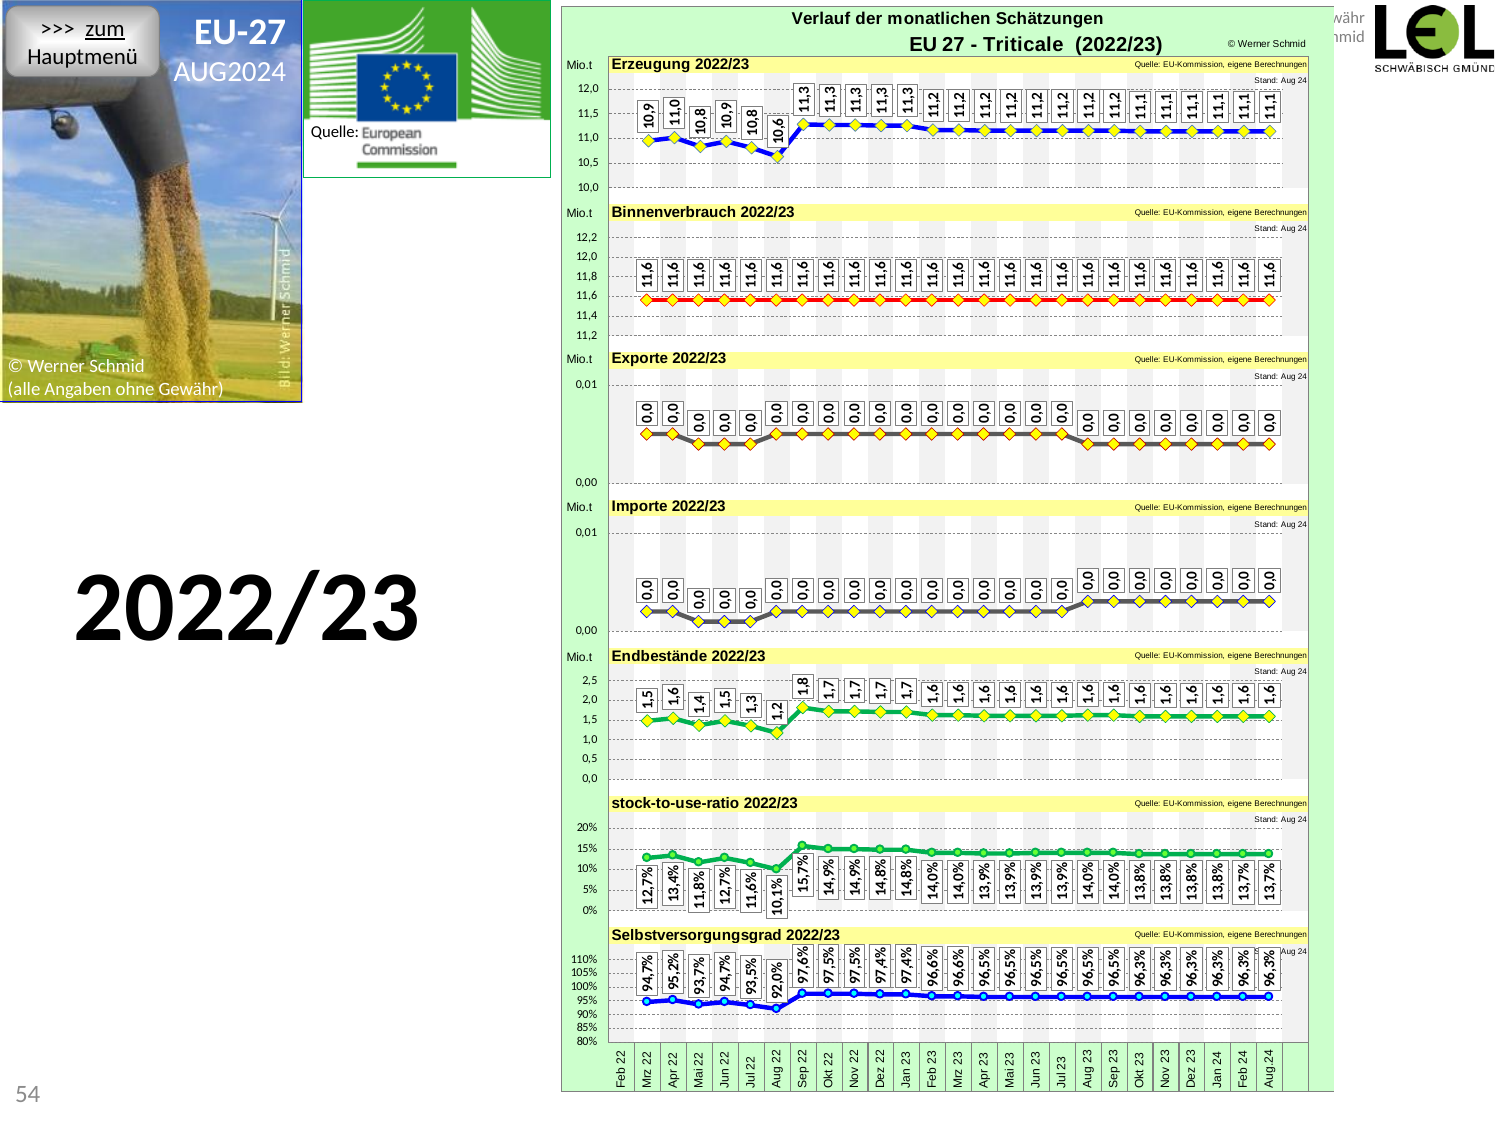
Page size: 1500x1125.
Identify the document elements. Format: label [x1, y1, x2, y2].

text_box [58, 413, 532, 668]
picture [304, 1, 550, 177]
text_box [3, 3, 162, 79]
picture [560, 5, 1335, 1093]
slide_number [0, 1062, 350, 1123]
picture [1375, 5, 1495, 72]
picture [0, 0, 305, 403]
picture [0, 0, 301, 401]
